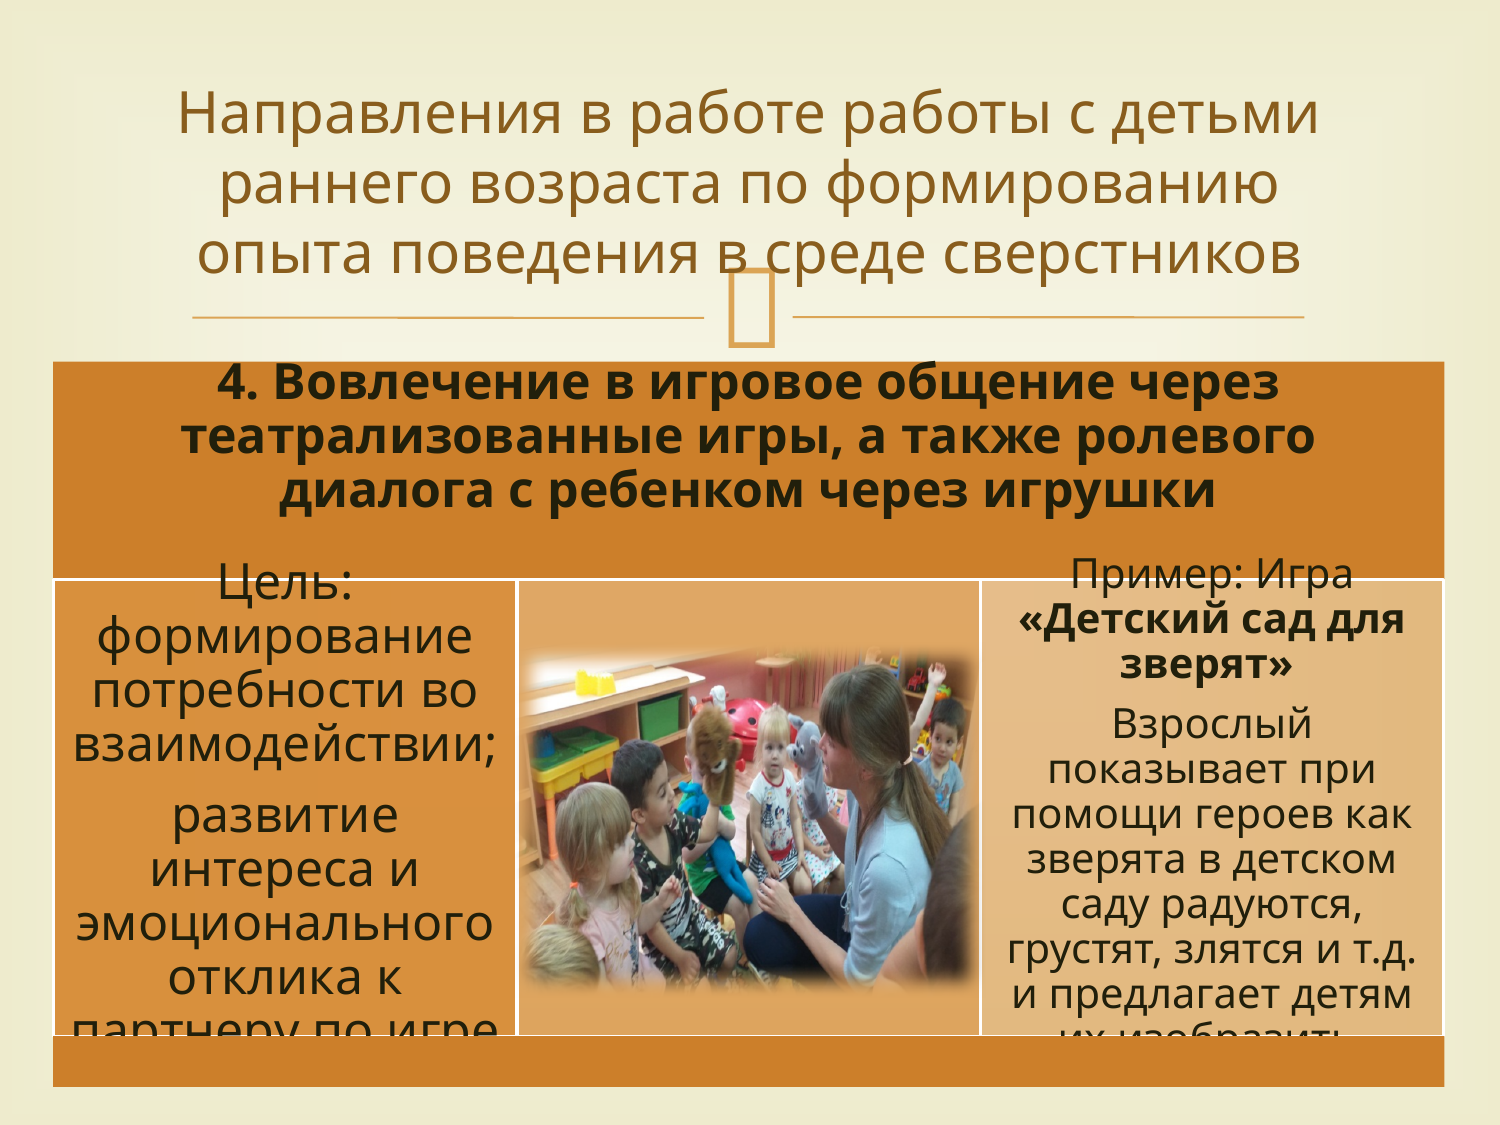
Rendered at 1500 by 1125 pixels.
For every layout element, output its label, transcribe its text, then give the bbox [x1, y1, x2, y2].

title Направления в работе работы с детьми раннего возраста по формированию опыта поведения в среде сверстников [112, 93, 1386, 267]
picture [513, 642, 987, 998]
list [52, 361, 1445, 1088]
